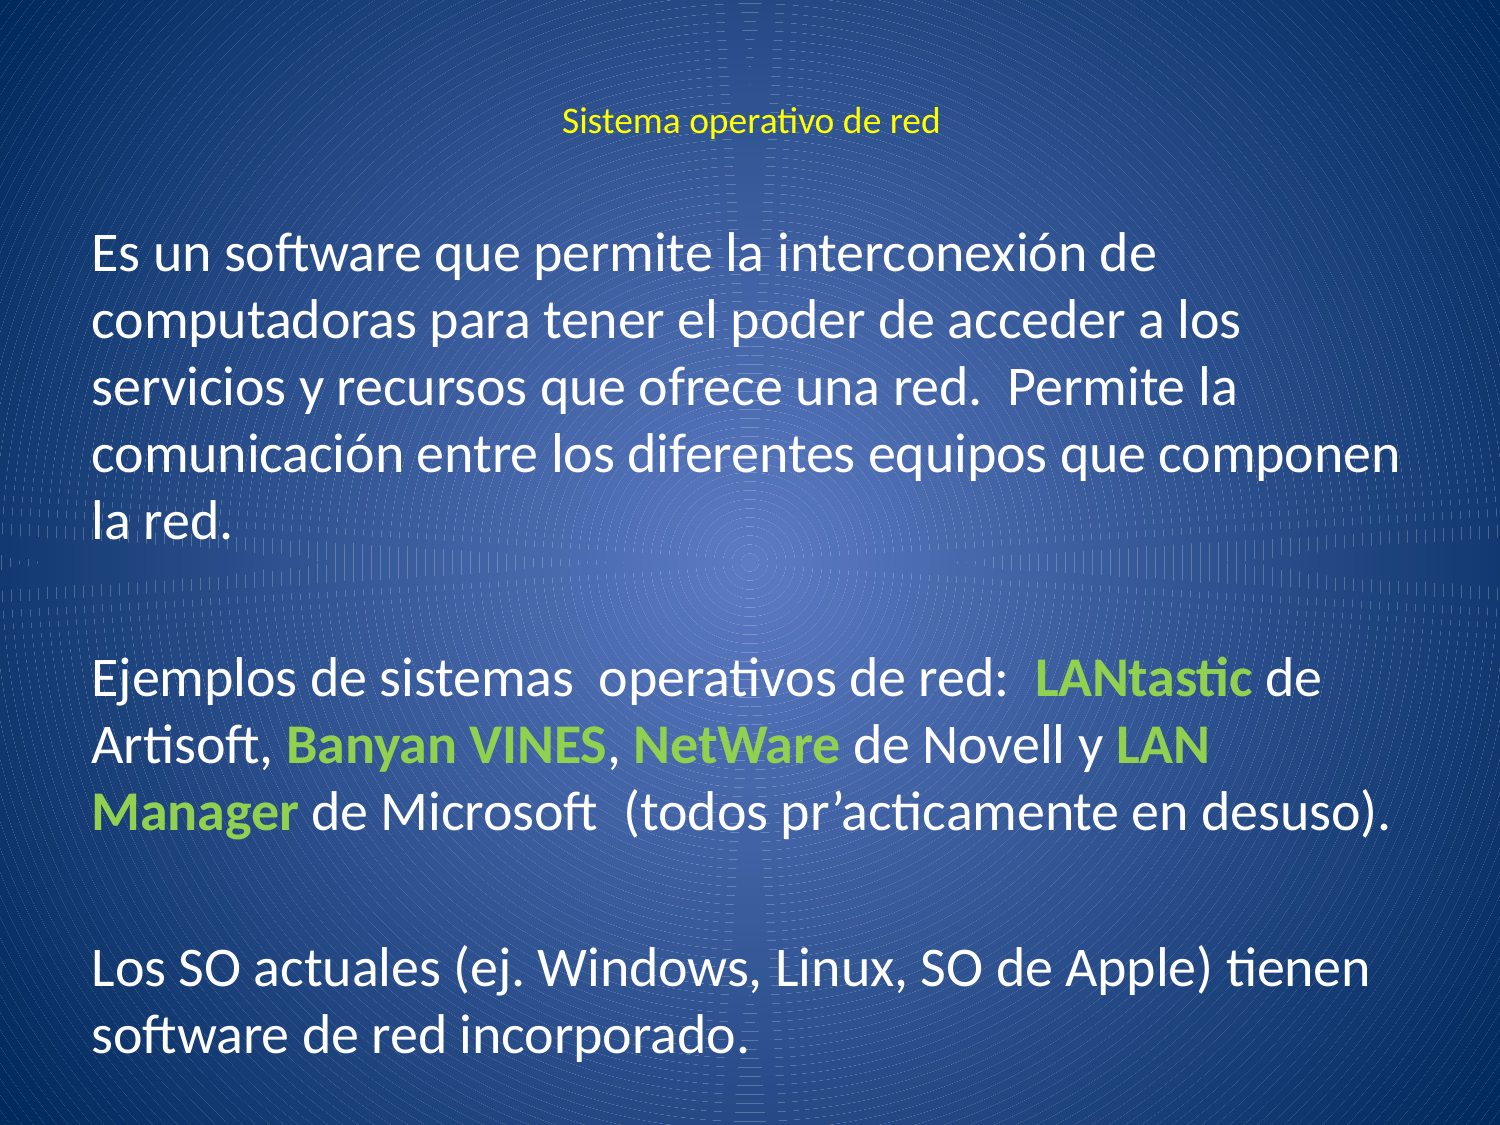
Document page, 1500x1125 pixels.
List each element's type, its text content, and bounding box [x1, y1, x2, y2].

title Sistema operativo de red [76, 42, 1427, 194]
list Es un software que permite la interconexión de computadoras para tener el poder de acceder a los servicios y recursos que ofrece una red. Permite la comunicación entre los diferentes equipos que componen la red. Ejemplos de sistemas operativos de red: LANtastic de Artisoft, Banyan VINES, NetWare de Novell y LAN Manager de Microsoft (todos pr’acticamente en desuso). Los SO actuales (ej. Windows, Linux, SO de Apple) tienen software de red incorporado. [76, 208, 1427, 1083]
